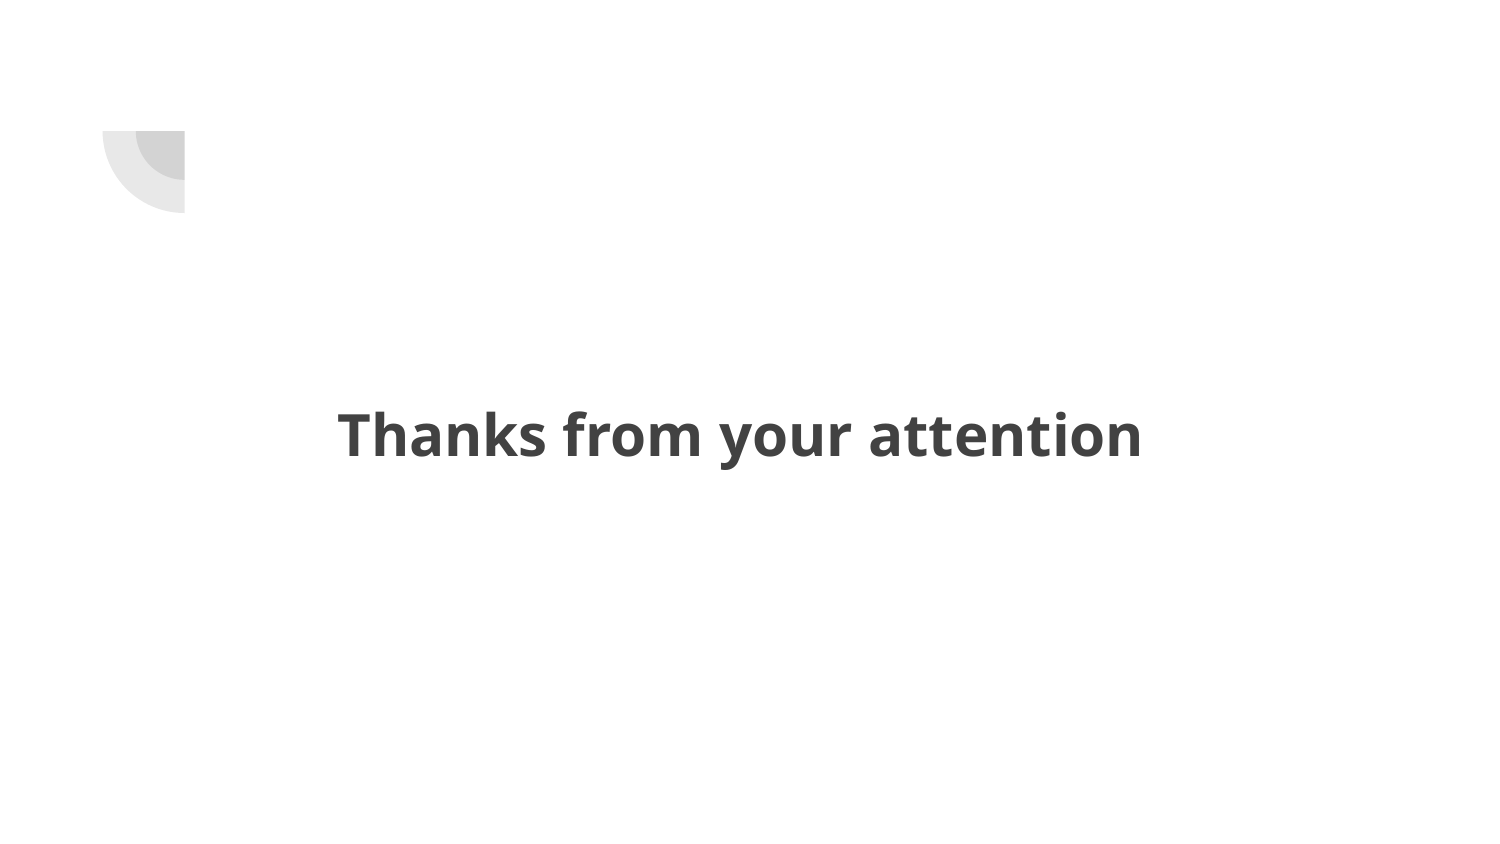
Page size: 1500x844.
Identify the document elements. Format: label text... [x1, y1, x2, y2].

title Thanks from your attention [322, 379, 1368, 585]
